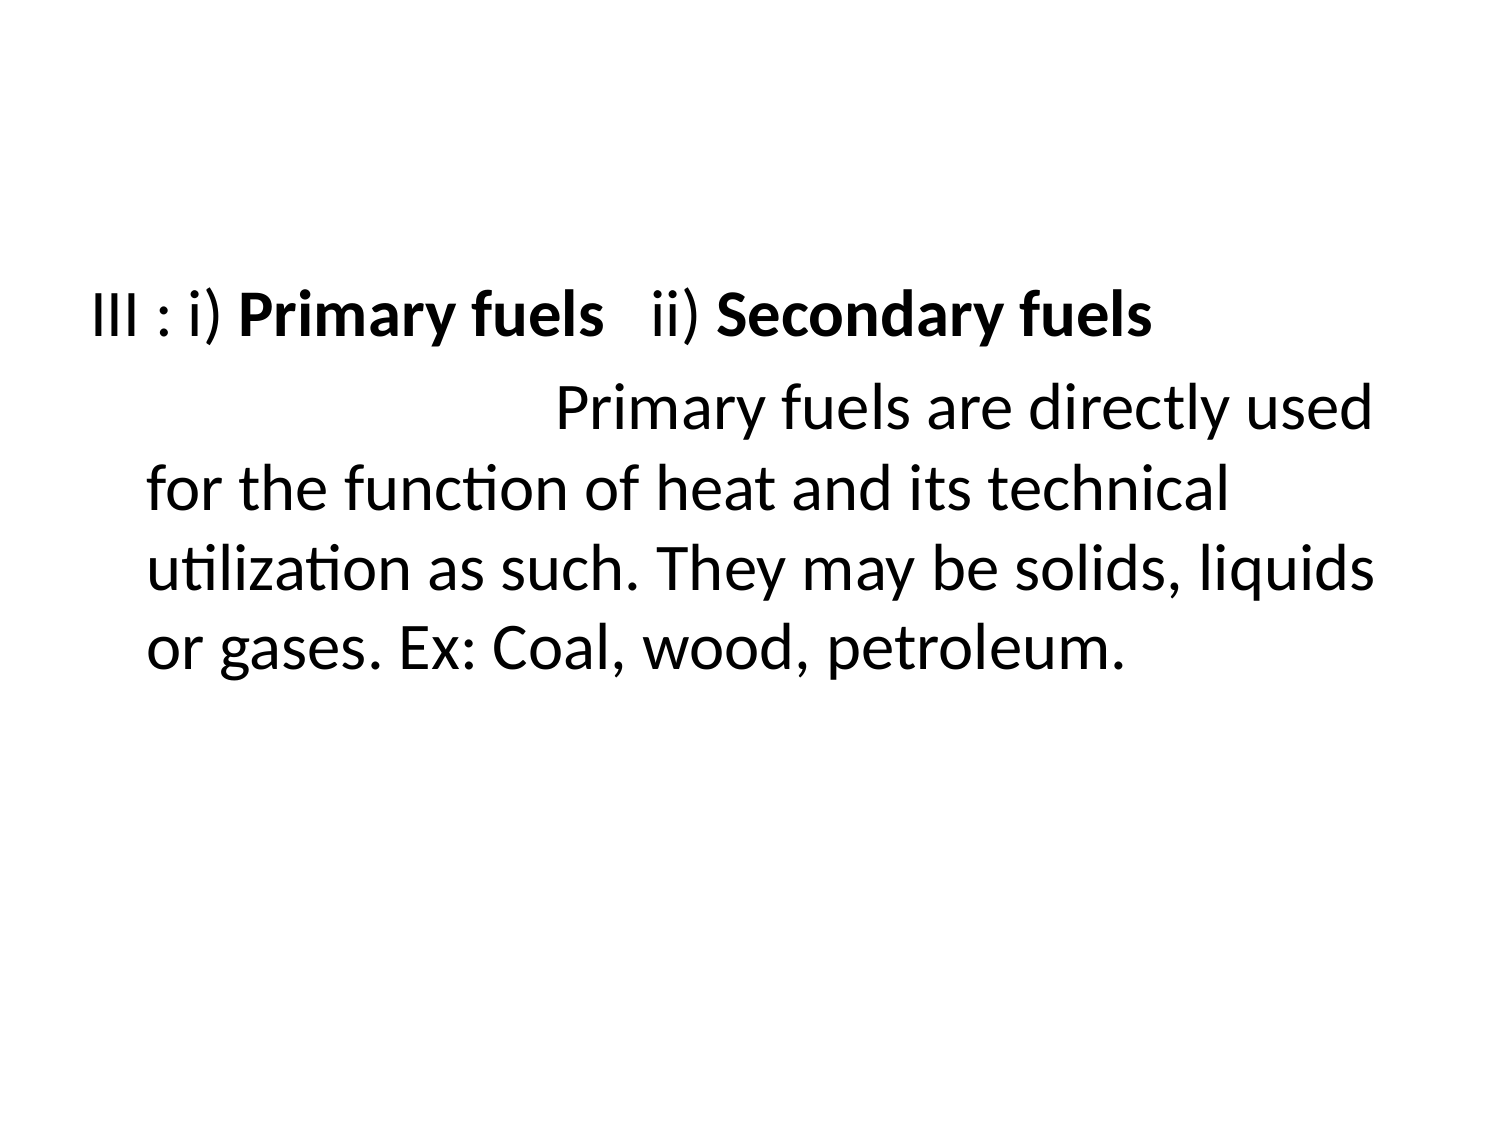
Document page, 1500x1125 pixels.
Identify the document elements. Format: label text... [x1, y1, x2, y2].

list III : i) Primary fuels ii) Secondary fuels Primary fuels are directly used for the function of heat and its technical utilization as such. They may be solids, liquids or gases. Ex: Coal, wood, petroleum. [75, 262, 1425, 1005]
